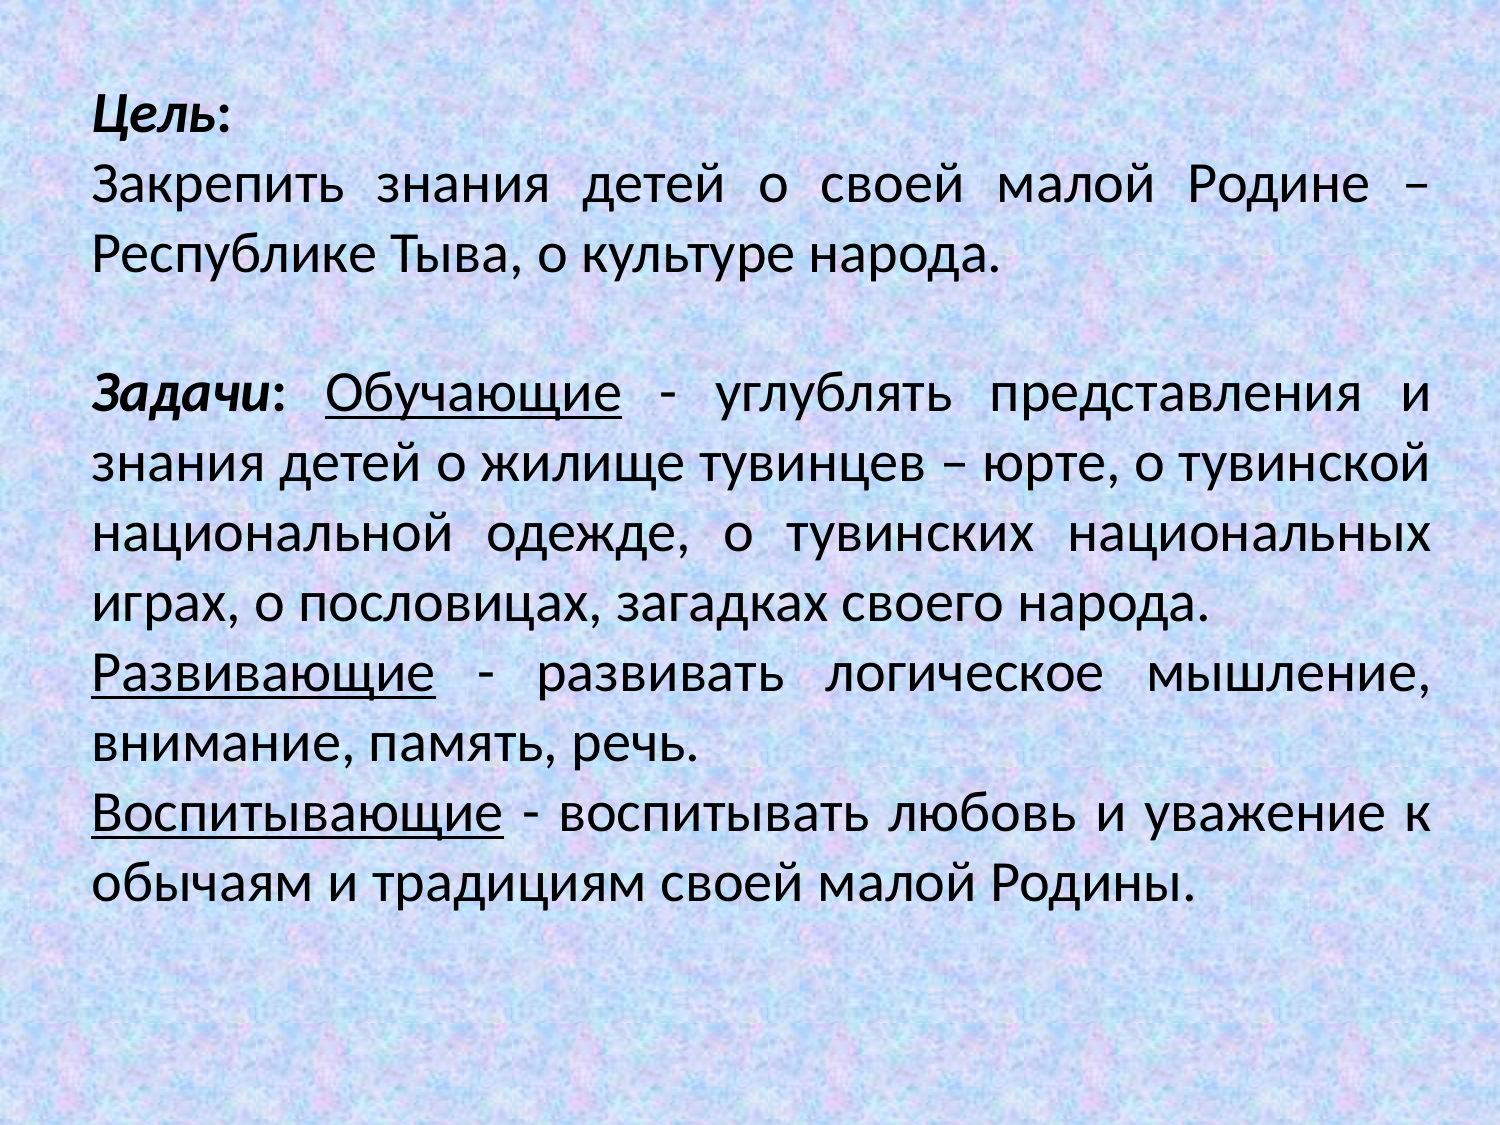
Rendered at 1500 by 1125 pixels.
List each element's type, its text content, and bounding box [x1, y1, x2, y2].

text_box Цель: Закрепить знания детей о своей малой Родине – Республике Тыва, о культуре народа. Задачи: Обучающие - углублять представления и знания детей о жилище тувинцев – юрте, о тувинской национальной одежде, о тувинских национальных играх, о пословицах, загадках своего народа. Развивающие - развивать логическое мышление, внимание, память, речь. Воспитывающие - воспитывать любовь и уважение к обычаям и традициям своей малой Родины. [76, 66, 1447, 921]
picture [0, 0, 1500, 1125]
